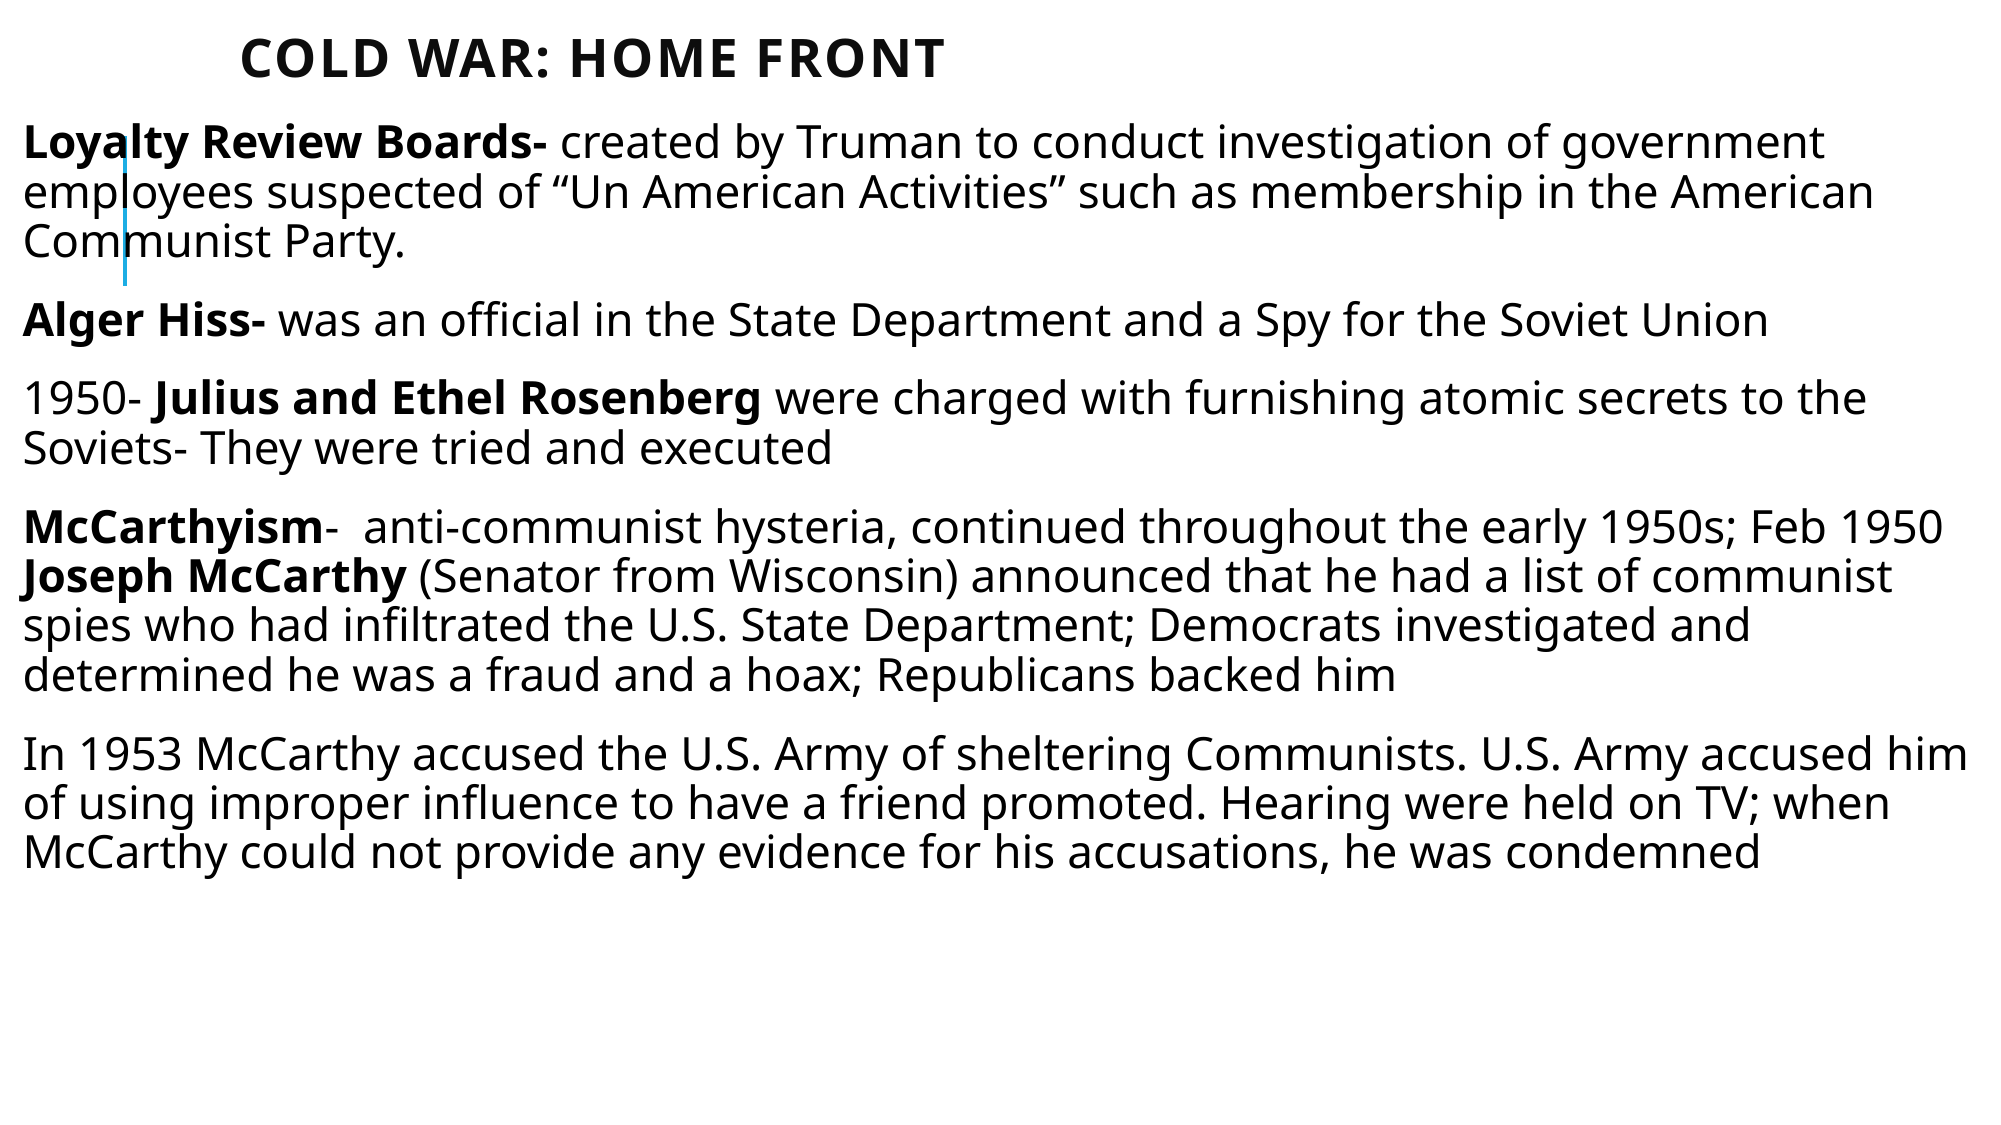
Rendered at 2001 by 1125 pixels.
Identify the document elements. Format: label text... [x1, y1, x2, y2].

title Cold War: Home Front [148, 28, 1874, 111]
list Loyalty Review Boards- created by Truman to conduct investigation of government employees suspected of “Un American Activities” such as membership in the American Communist Party. Alger Hiss- was an official in the State Department and a Spy for the Soviet Union 1950- Julius and Ethel Rosenberg were charged with furnishing atomic secrets to the Soviets- They were tried and executed McCarthyism- anti-communist hysteria, continued throughout the early 1950s; Feb 1950 Joseph McCarthy (Senator from Wisconsin) announced that he had a list of communist spies who had infiltrated the U.S. State Department; Democrats investigated and determined he was a fraud and a hoax; Republicans backed him In 1953 McCarthy accused the U.S. Army of sheltering Communists. U.S. Army accused him of using improper influence to have a friend promoted. Hearing were held on TV; when McCarthy could not provide any evidence for his accusations, he was condemned [0, 111, 2000, 1012]
